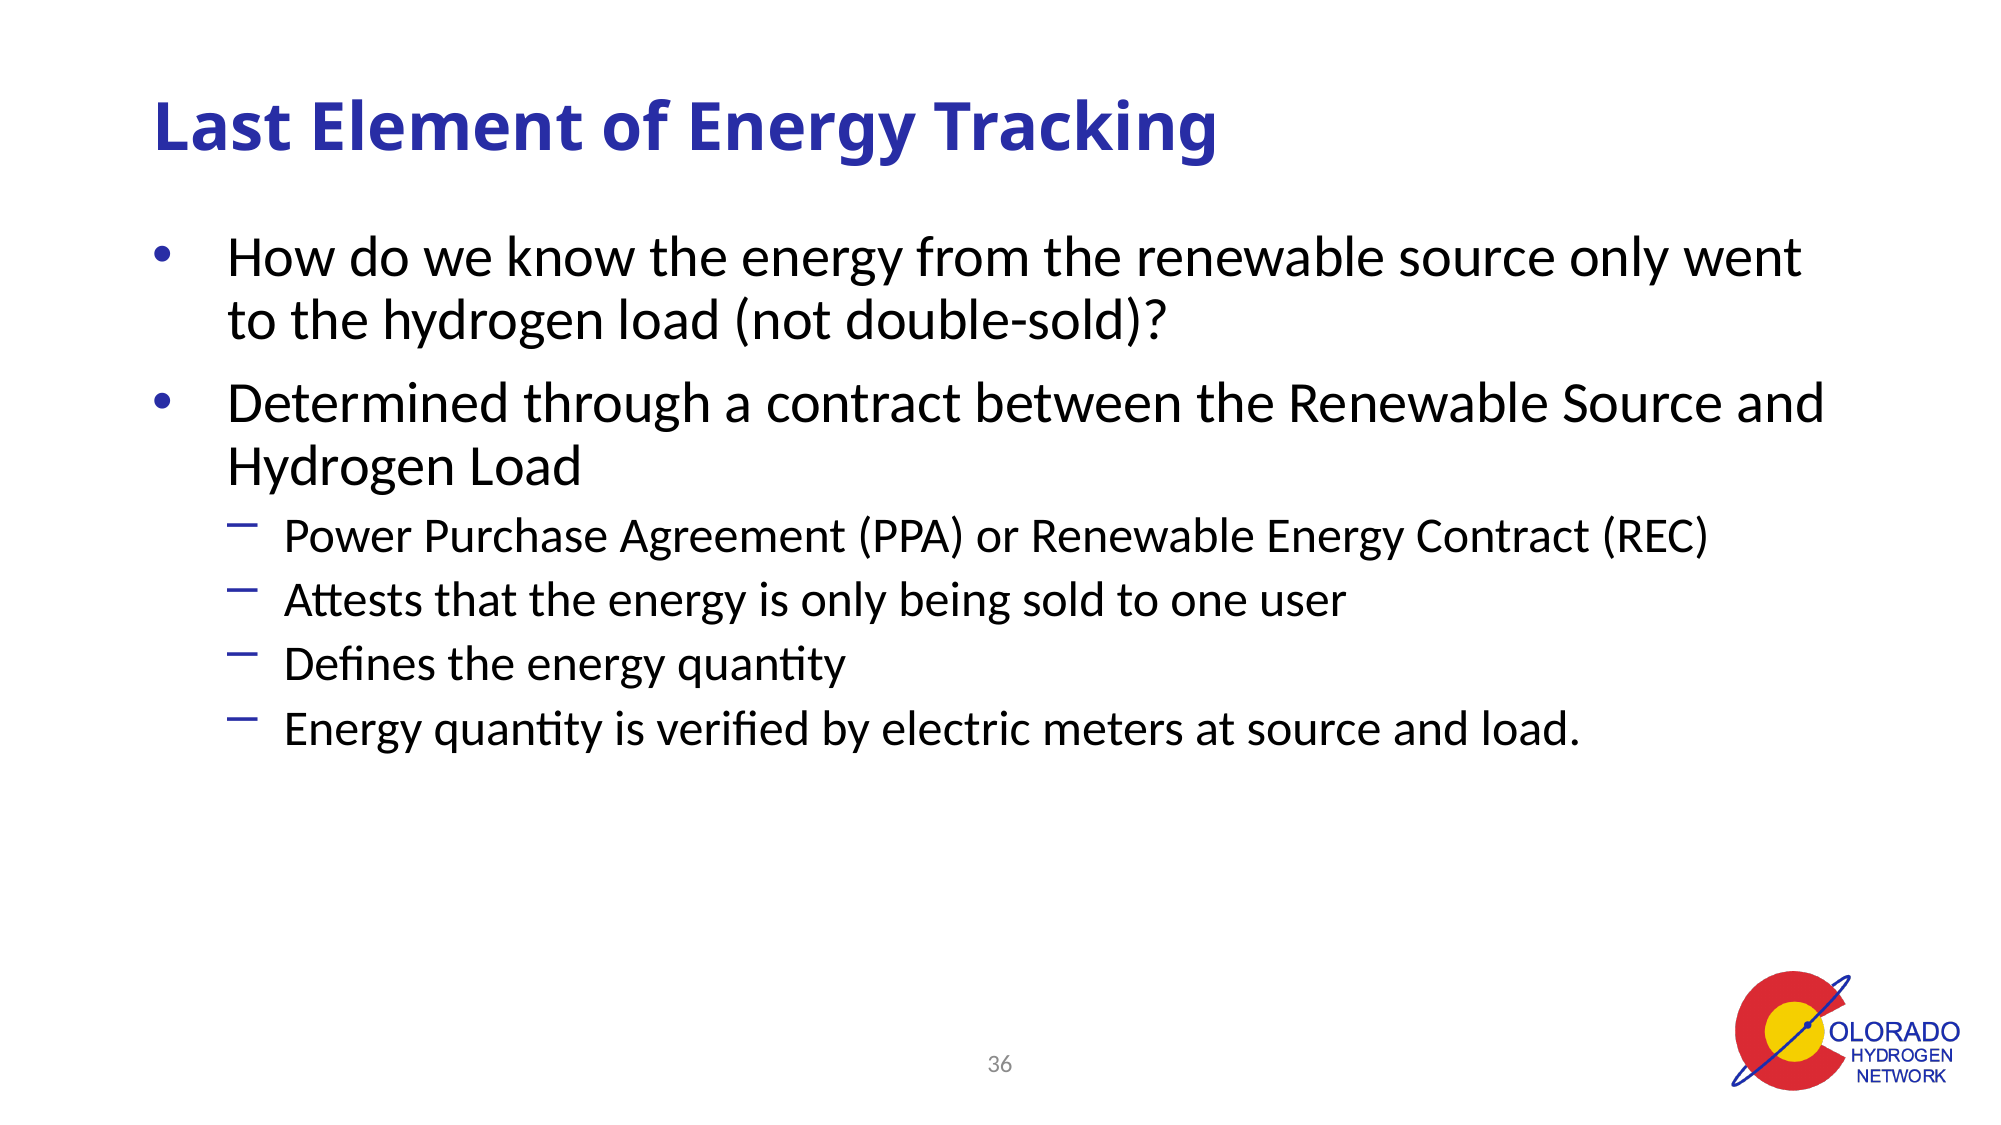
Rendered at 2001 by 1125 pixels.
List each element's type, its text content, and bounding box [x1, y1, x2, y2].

picture [1729, 971, 1977, 1094]
list How do we know the energy from the renewable source only went to the hydrogen load (not double-sold)? Determined through a contract between the Renewable Source and Hydrogen Load Power Purchase Agreement (PPA) or Renewable Energy Contract (REC) Attests that the energy is only being sold to one user Defines the energy quantity Energy quantity is verified by electric meters at source and load. [137, 218, 1863, 1014]
slide_number 35 [774, 1032, 1225, 1093]
title Last Element of Energy Tracking [137, 59, 1863, 198]
